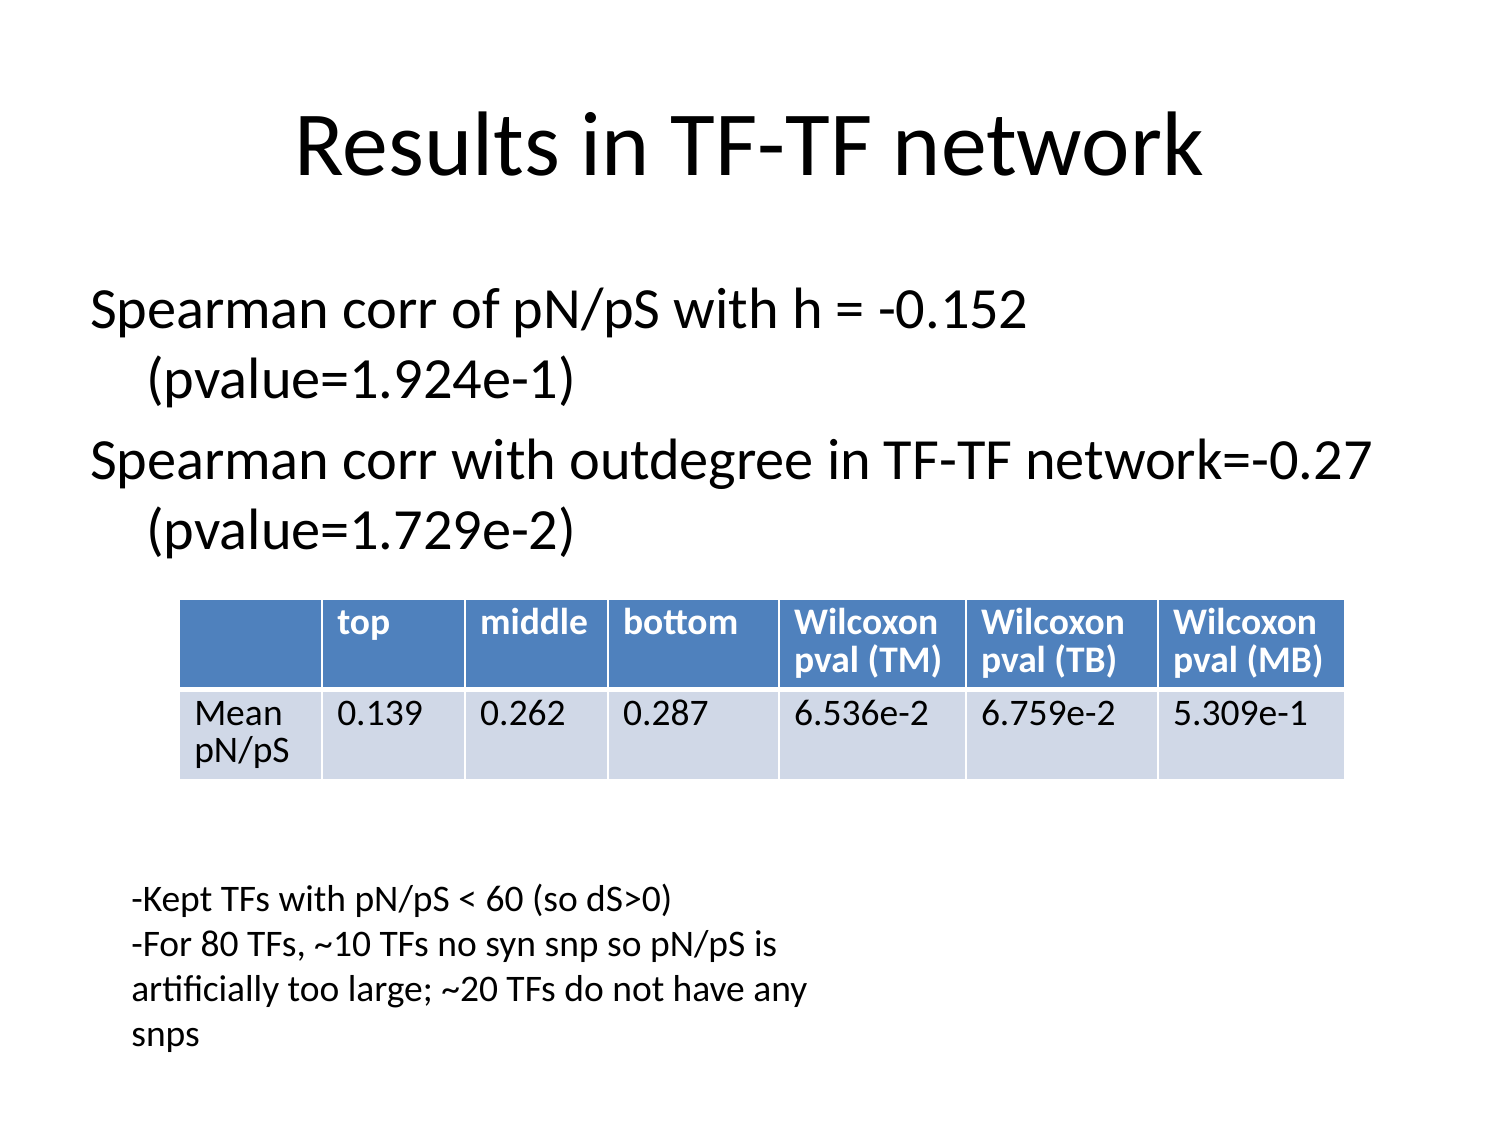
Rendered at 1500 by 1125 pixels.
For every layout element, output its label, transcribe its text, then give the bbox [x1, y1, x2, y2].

table_header bottom [609, 600, 778, 687]
table_cell Mean pN/pS [180, 692, 321, 779]
table_cell 5.309e-1 [1159, 692, 1344, 779]
list Spearman corr of pN/pS with h = -0.152 (pvalue=1.924e-1) Spearman corr with outdegree in TF-TF network=-0.27 (pvalue=1.729e-2) [75, 262, 1425, 1005]
table_header Wilcoxon pval (TM) [780, 600, 965, 687]
title Results in TF-TF network [75, 45, 1425, 233]
table_cell 0.287 [609, 692, 778, 779]
table_cell 0.262 [466, 692, 607, 779]
table_header middle [466, 600, 607, 687]
table_cell 6.759e-2 [967, 692, 1157, 779]
table_cell 6.536e-2 [780, 692, 965, 779]
table_cell 0.139 [323, 692, 464, 779]
table_header top [323, 600, 464, 687]
table_header Wilcoxon pval (MB) [1159, 600, 1344, 687]
table_header [180, 600, 321, 687]
text_box -Kept TFs with pN/pS < 60 (so dS>0) -For 80 TFs, ~10 TFs no syn snp so pN/pS is artificially too large; ~20 TFs do not have any snps [116, 866, 890, 1062]
table_header Wilcoxon pval (TB) [967, 600, 1157, 687]
